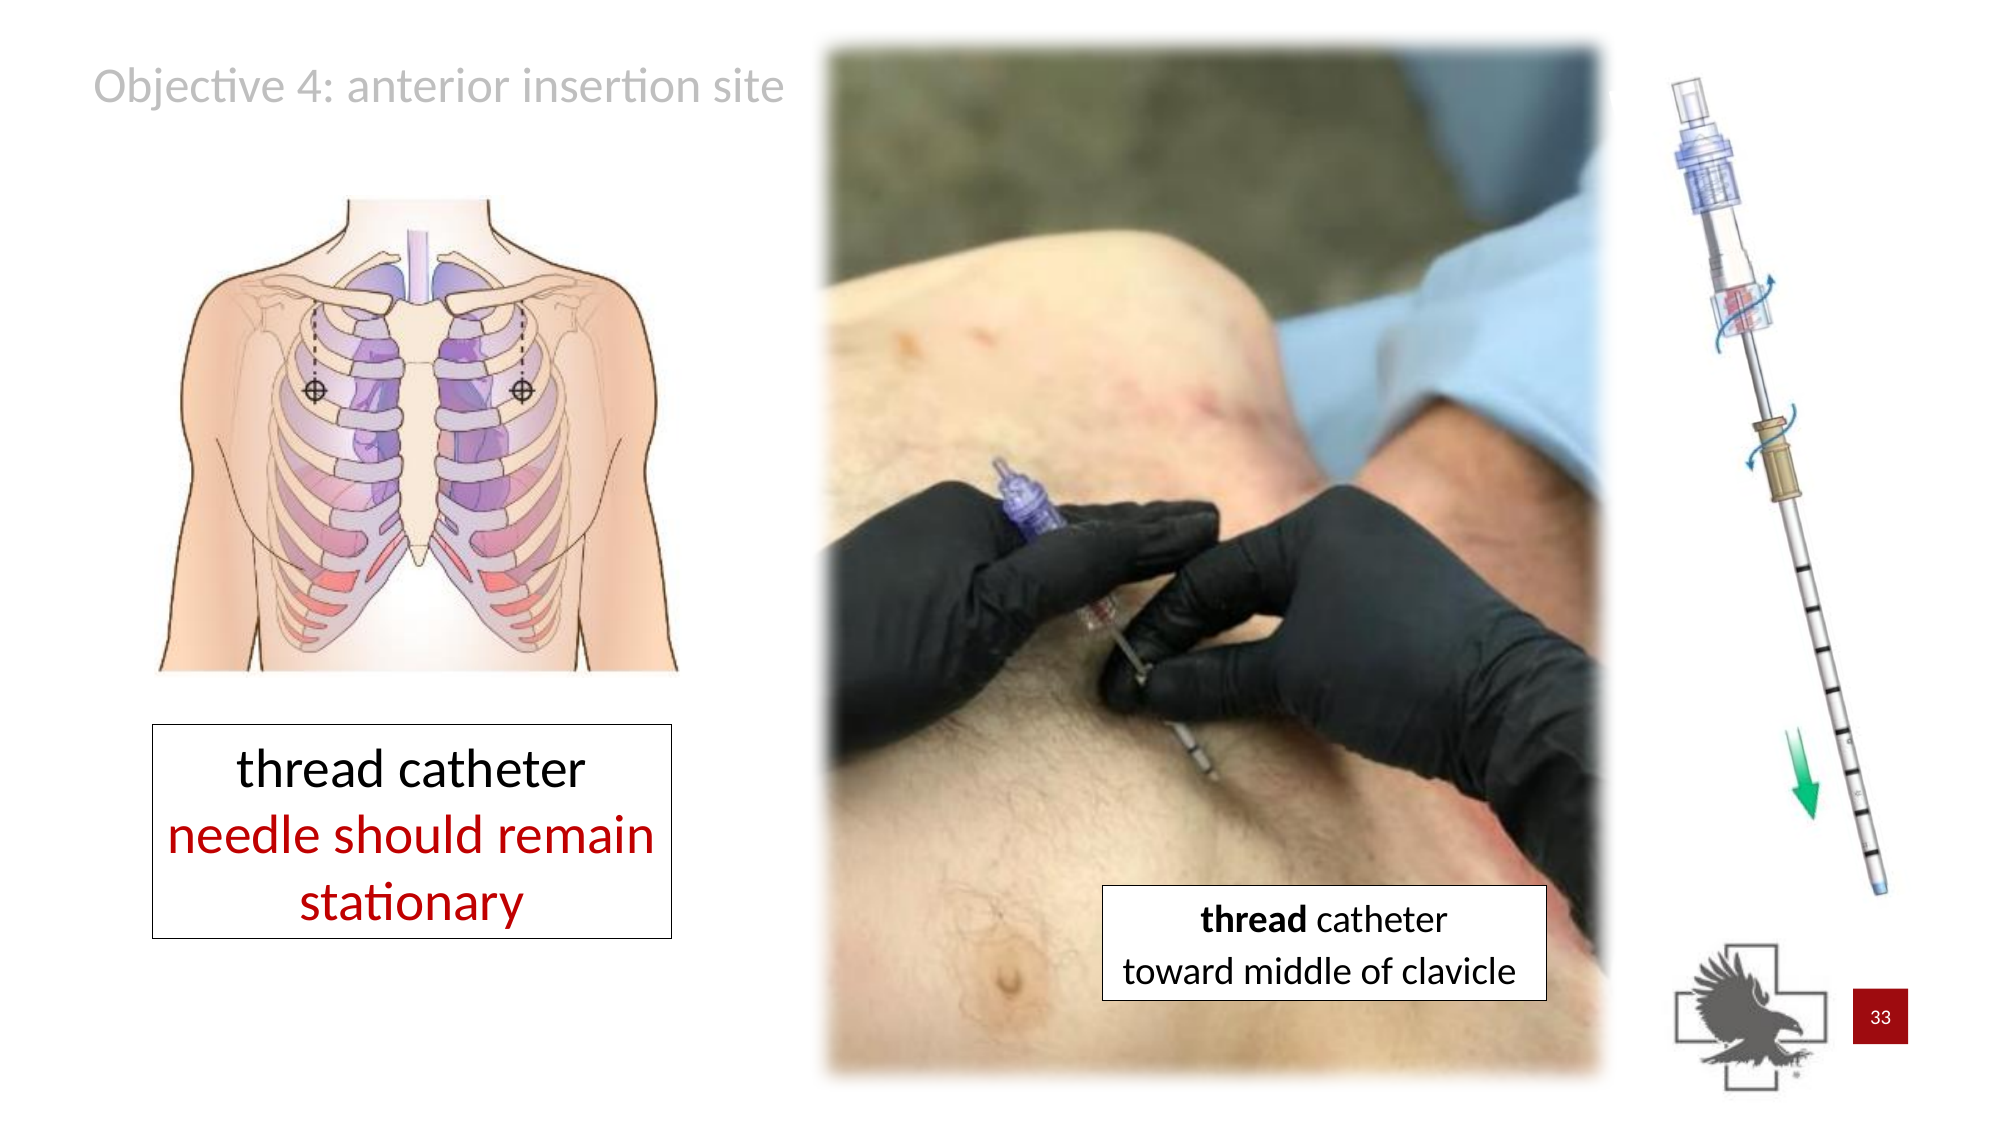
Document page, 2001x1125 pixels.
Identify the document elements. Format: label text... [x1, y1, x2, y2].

picture [1660, 926, 1849, 1107]
text_box thread catheter needle should remain stationary [152, 724, 672, 939]
picture [810, 29, 2000, 1092]
text_box Objective 4: anterior insertion site [78, 44, 810, 120]
slide_number 33 [1853, 988, 1909, 1045]
picture [154, 195, 686, 678]
